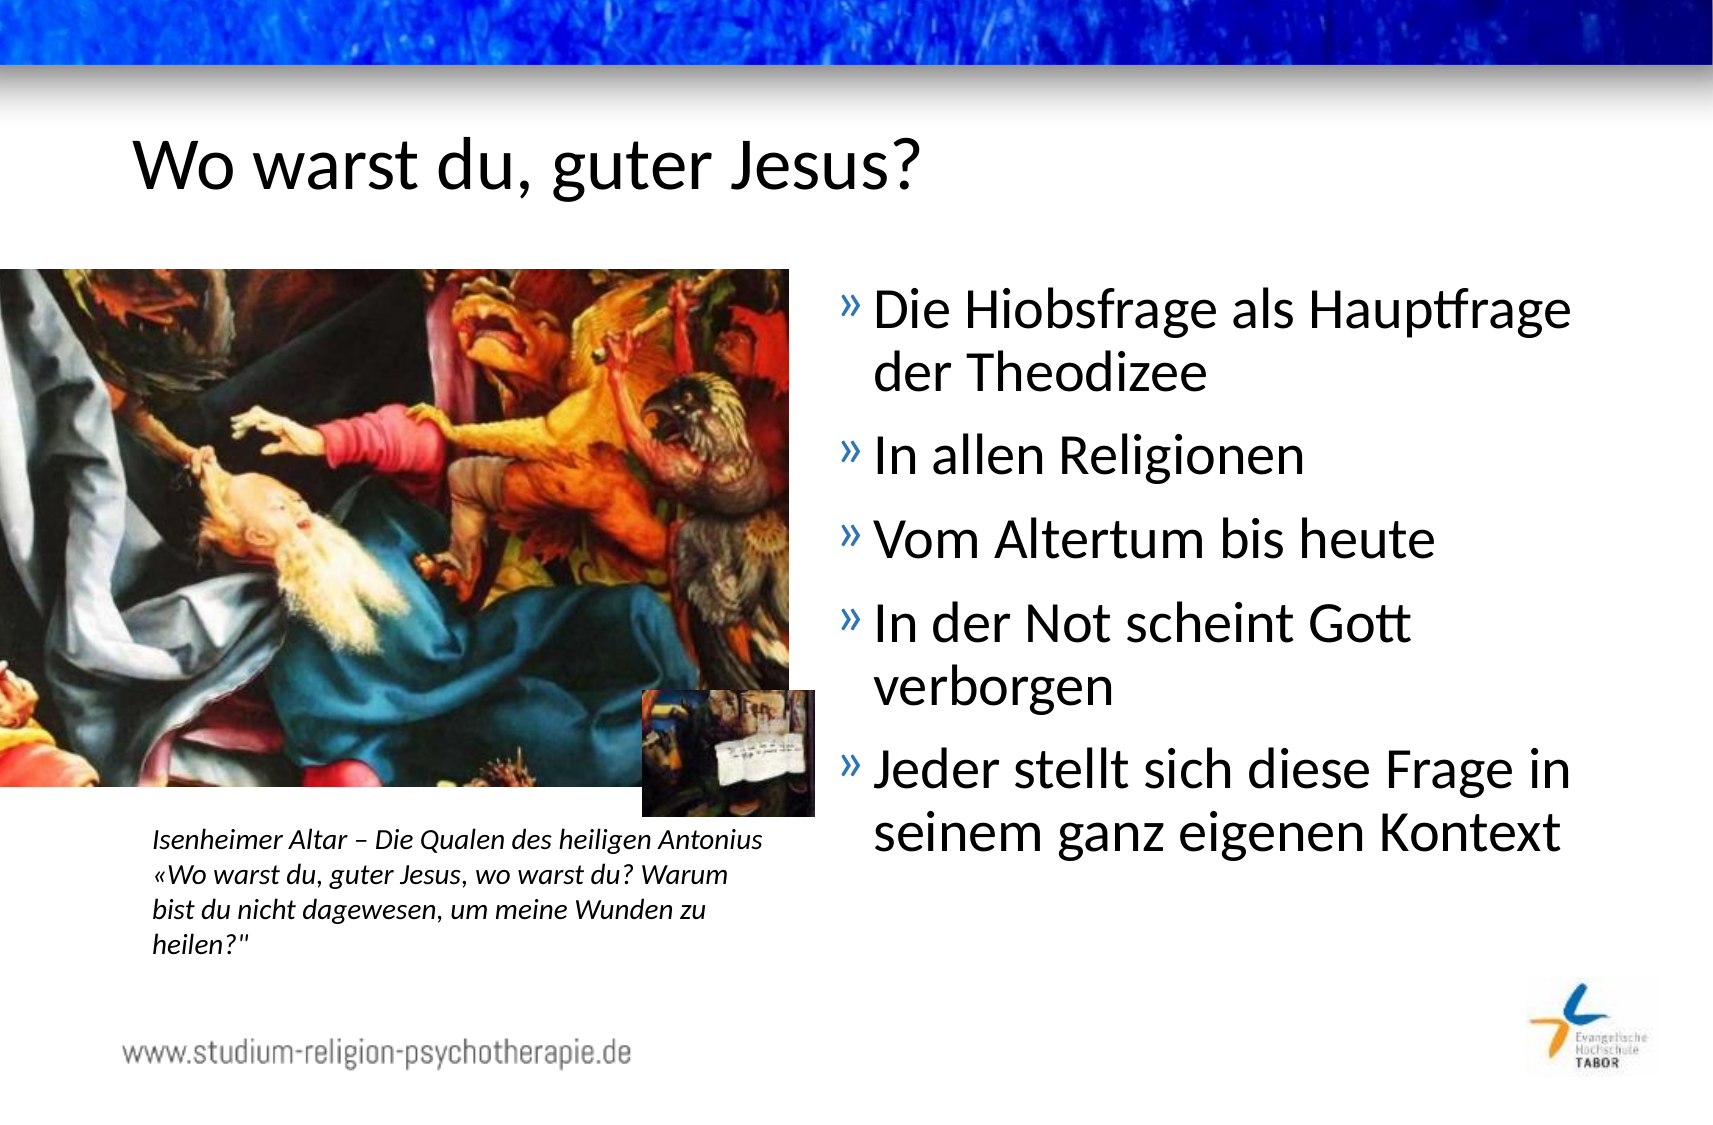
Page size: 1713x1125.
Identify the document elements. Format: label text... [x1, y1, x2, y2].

picture [0, 269, 815, 818]
title Wo warst du, guter Jesus? [117, 103, 1661, 228]
picture [0, 0, 1713, 65]
picture [1526, 1014, 1659, 1077]
text_box Isenheimer Altar – Die Qualen des heiligen Antonius «Wo warst du, guter Jesus, wo warst du? Warum bist du nicht dagewesen, um meine Wunden zu heilen?" [137, 813, 789, 968]
list Die Hiobsfrage als Hauptfrage der Theodizee In allen Religionen Vom Altertum bis heute In der Not scheint Gott verborgen Jeder stellt sich diese Frage in seinem ganz eigenen Kontext [820, 270, 1661, 1014]
picture [117, 1034, 635, 1074]
